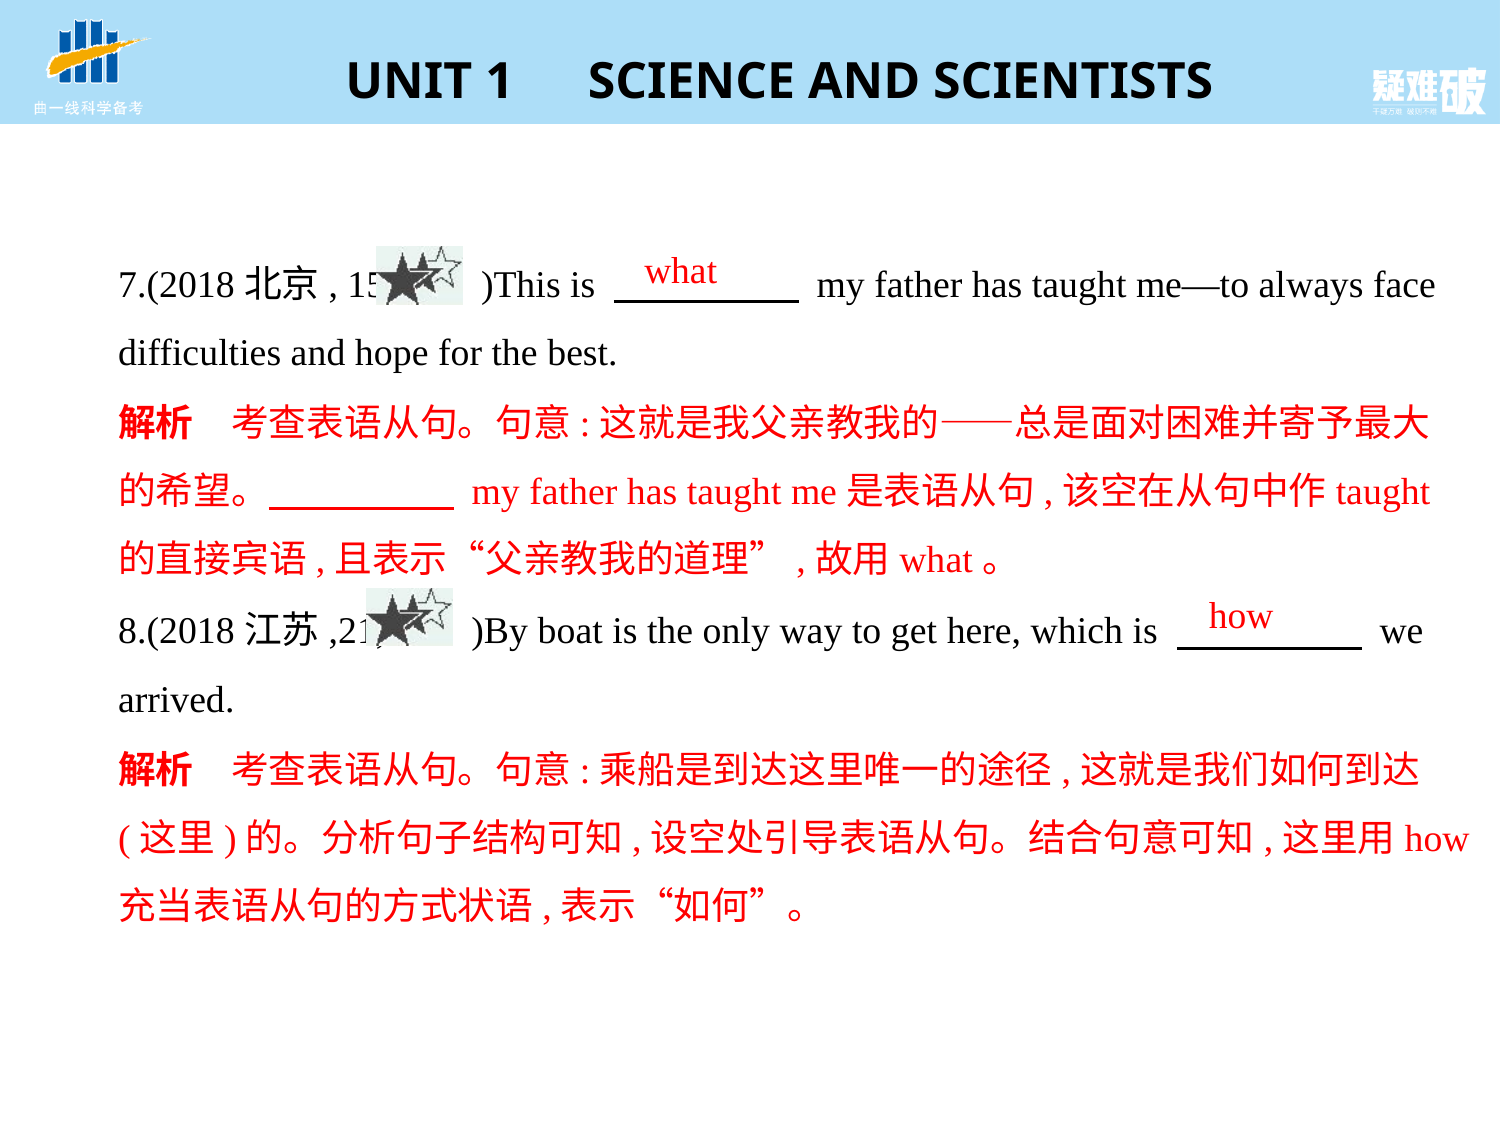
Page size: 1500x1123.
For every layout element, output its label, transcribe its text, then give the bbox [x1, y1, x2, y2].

picture [0, 0, 1500, 124]
text_box 7.(2018北京, 15, )This is my father has taught me—to always face difficulties and hope for the best. 解析 考查表语从句。句意:这就是我父亲教我的——总是面对困难并寄予最大 的希望。 my father has taught me是表语从句,该空在从句中作taught 的直接宾语,且表示“父亲教我的道理”,故用what。 8.(2018江苏,21, )By boat is the only way to get here, which is we arrived. 解析 考查表语从句。句意:乘船是到达这里唯一的途径,这就是我们如何到达 (这里)的。分析句子结构可知,设空处引导表语从句。结合句意可知,这里用how 充当表语从句的方式状语,表示“如何”。 [118, 236, 1483, 927]
picture [376, 246, 463, 305]
text_box how [1194, 583, 1289, 644]
text_box what [629, 239, 733, 299]
picture [366, 587, 454, 647]
